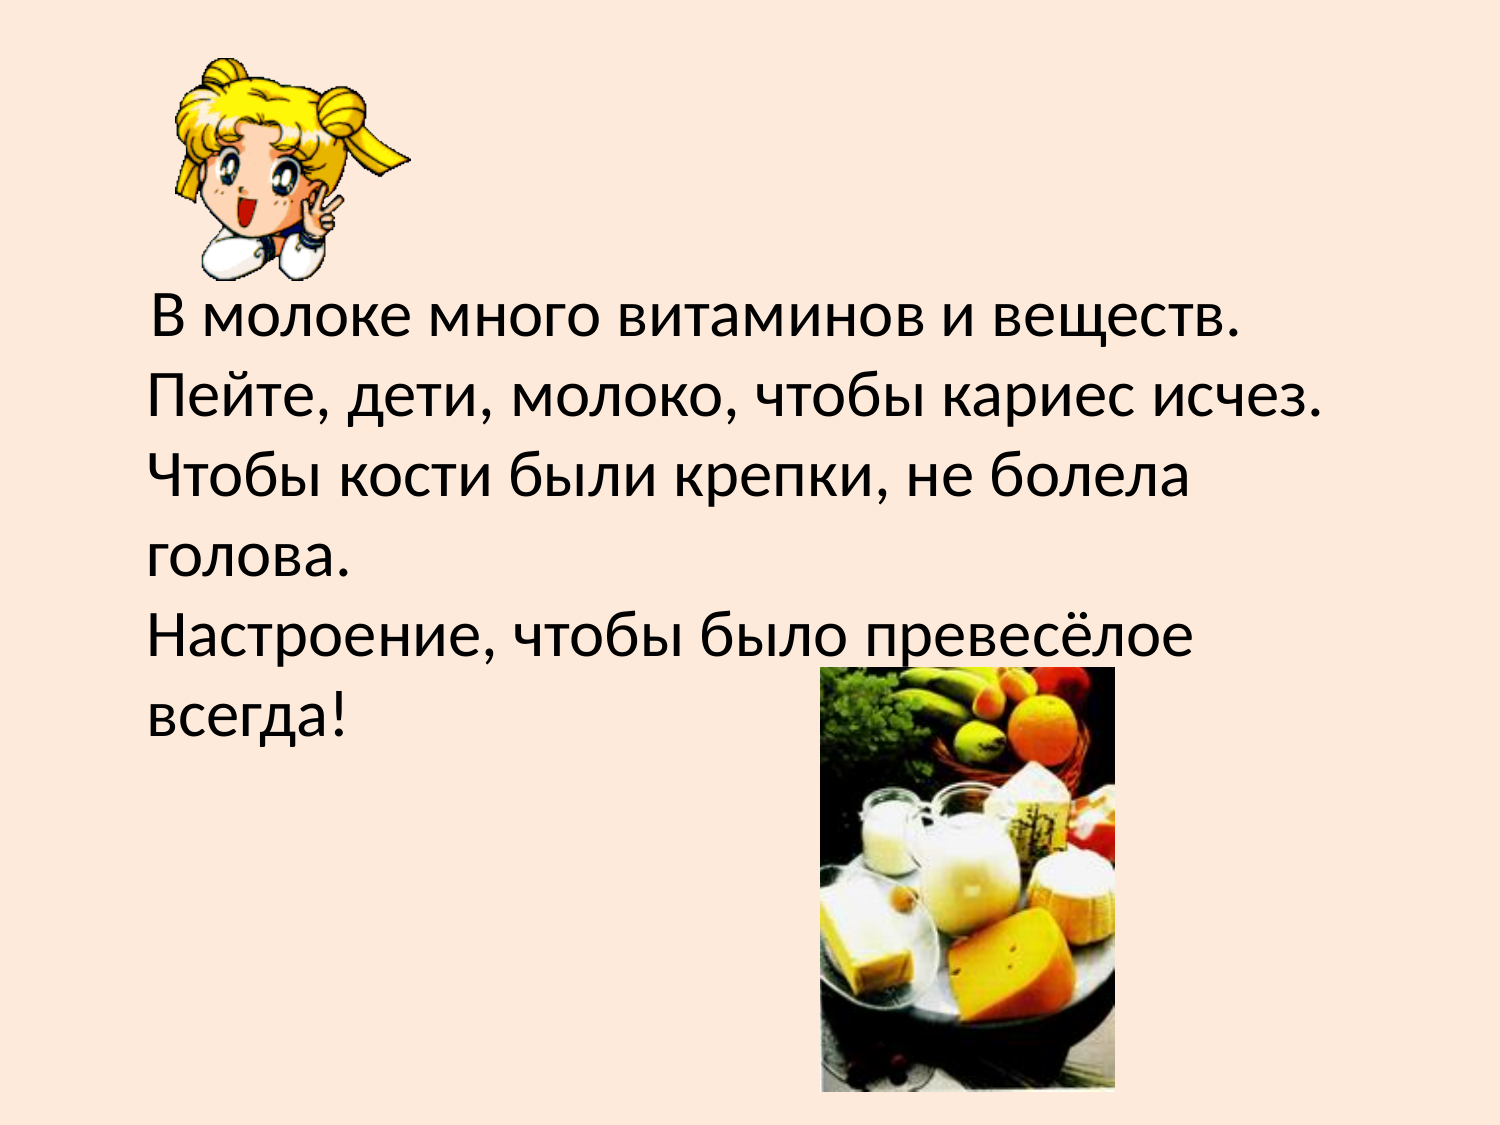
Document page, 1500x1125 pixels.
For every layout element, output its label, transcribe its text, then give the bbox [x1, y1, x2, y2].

list В молоке много витаминов и веществ. Пейте, дети, молоко, чтобы кариес исчез. Чтобы кости были крепки, не болела голова. Настроение, чтобы было превесёлое всегда! [75, 262, 1425, 1005]
picture [175, 58, 411, 281]
picture [820, 667, 1115, 1092]
